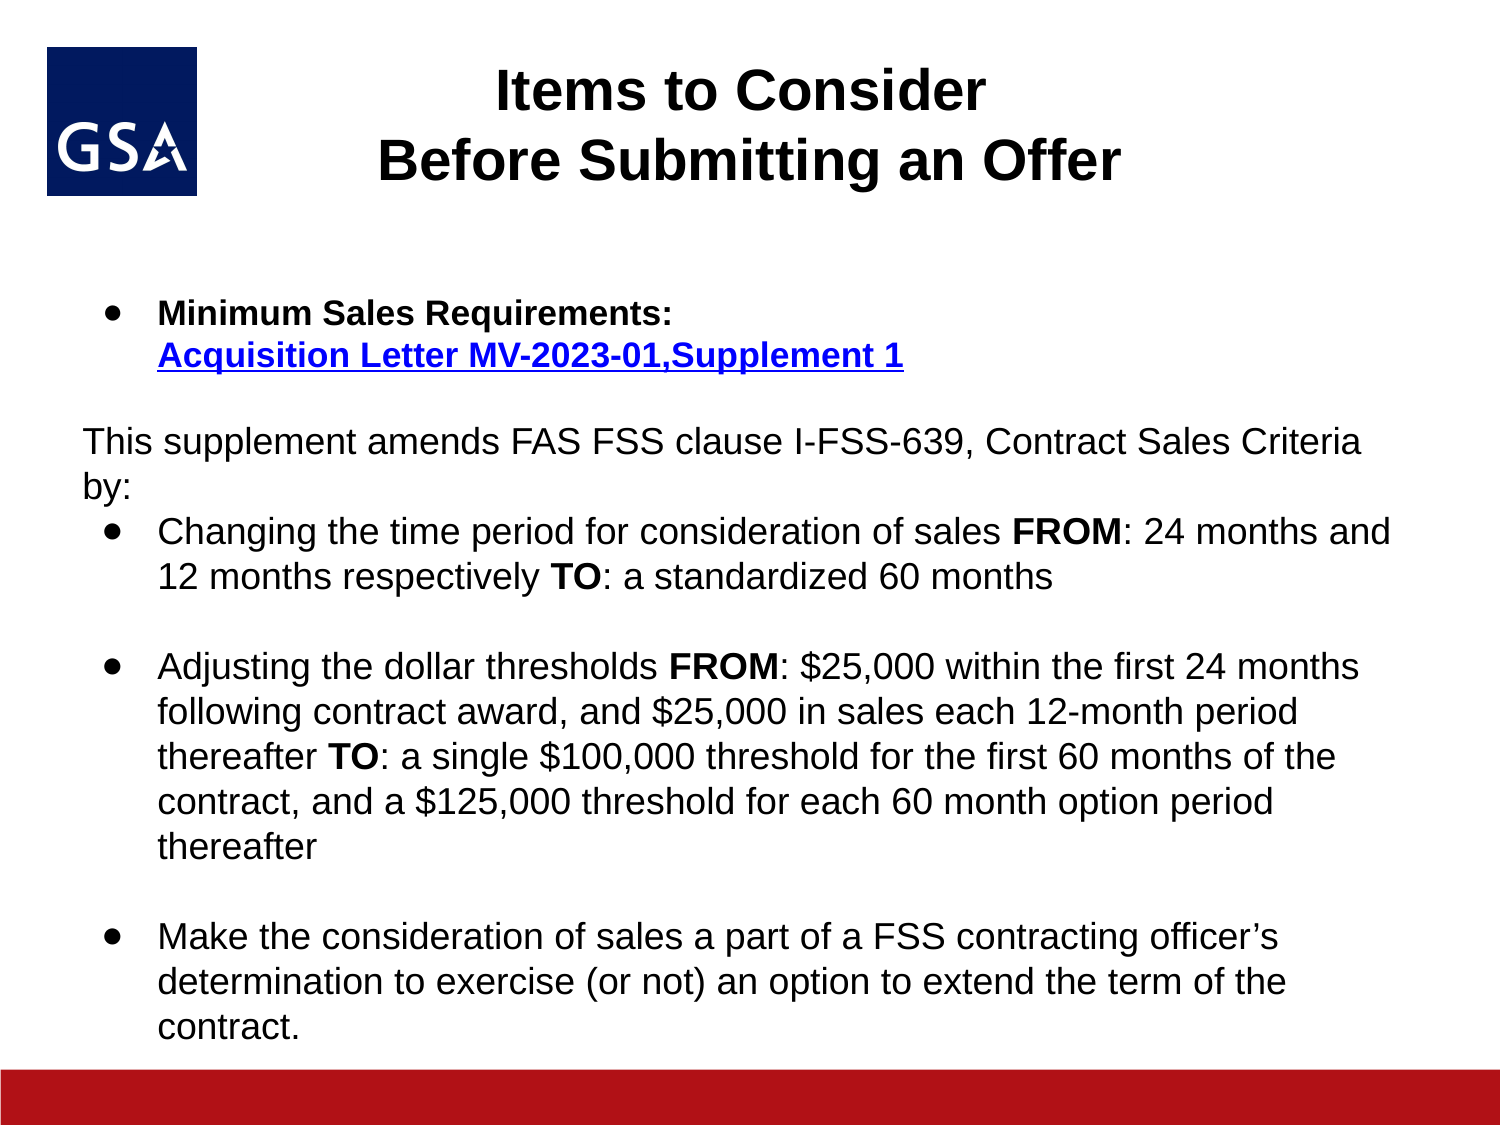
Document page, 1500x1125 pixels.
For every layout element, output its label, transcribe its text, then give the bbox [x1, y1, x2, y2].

title Items to Consider Before Submitting an Offer [75, 63, 1425, 182]
picture [47, 47, 197, 196]
text_box Minimum Sales Requirements: Acquisition Letter MV-2023-01,Supplement 1 This supplement amends FAS FSS clause I-FSS-639, Contract Sales Criteria by: Changing the time period for consideration of sales FROM: 24 months and 12 months respectively TO: a standardized 60 months Adjusting the dollar thresholds FROM: $25,000 within the first 24 months following contract award, and $25,000 in sales each 12-month period thereafter TO: a single $100,000 threshold for the first 60 months of the contract, and a $125,000 threshold for each 60 month option period thereafter Make the consideration of sales a part of a FSS contracting officer’s determination to exercise (or not) an option to extend the term of the contract. [67, 282, 1433, 1123]
